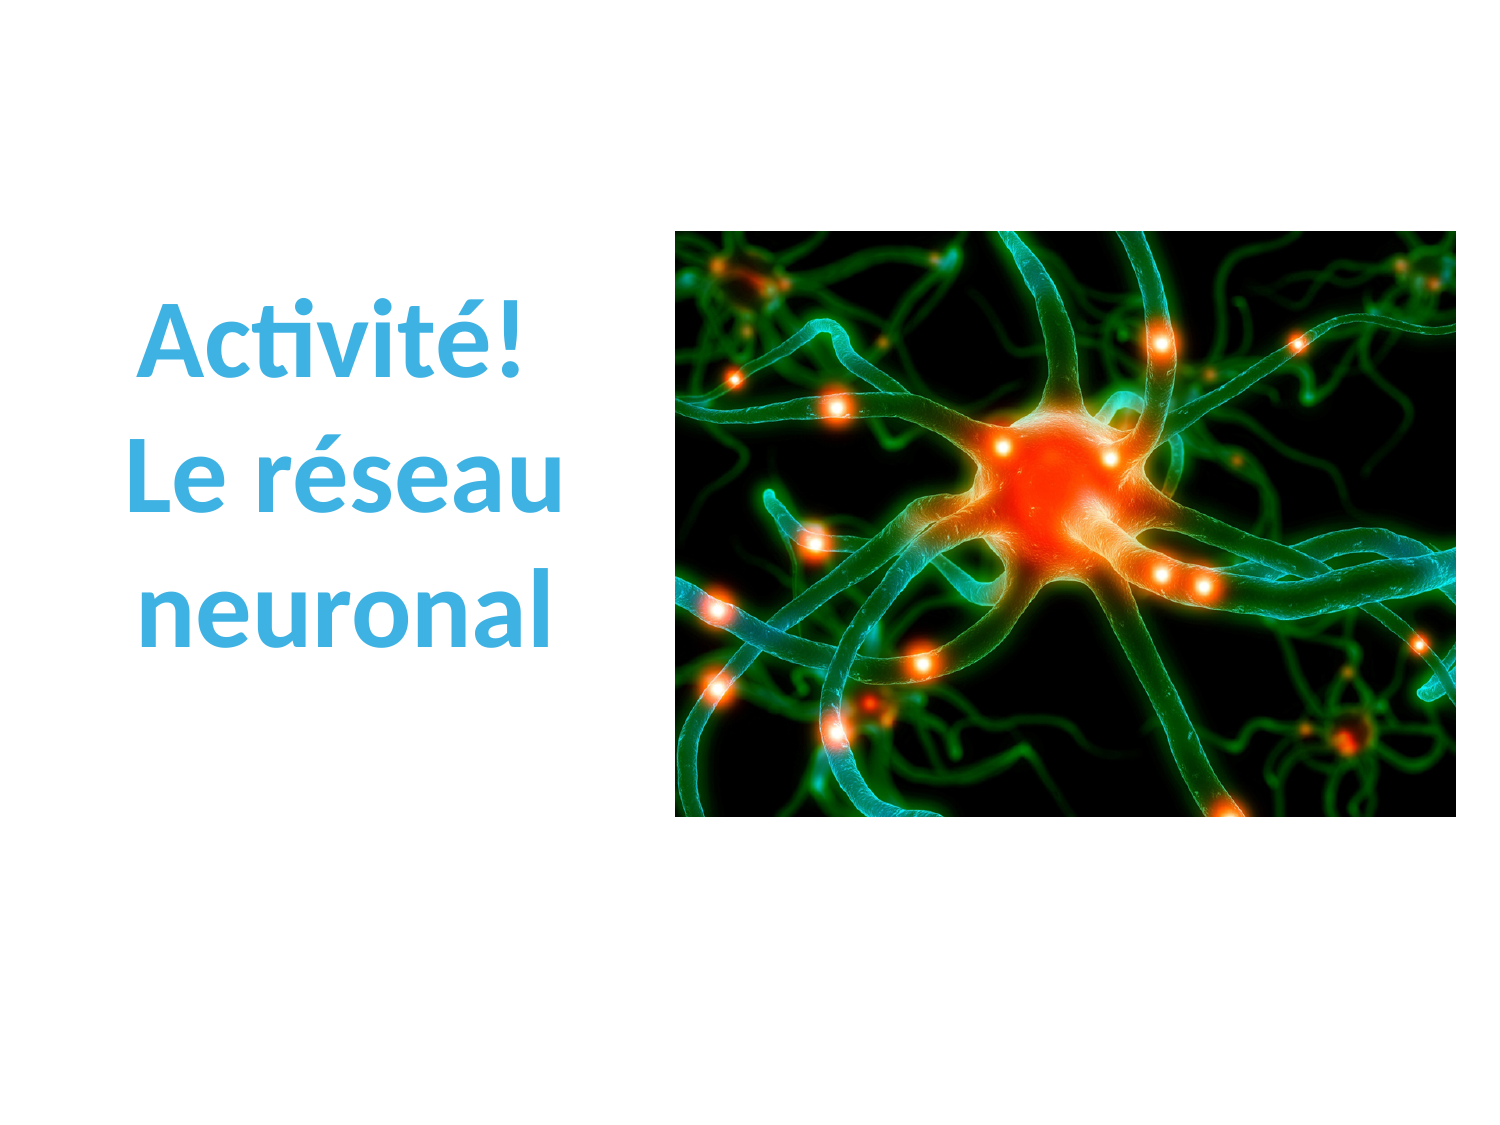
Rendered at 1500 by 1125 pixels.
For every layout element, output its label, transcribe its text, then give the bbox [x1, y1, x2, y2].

title Activité! Le réseau neuronal [29, 373, 662, 561]
picture [675, 231, 1456, 817]
